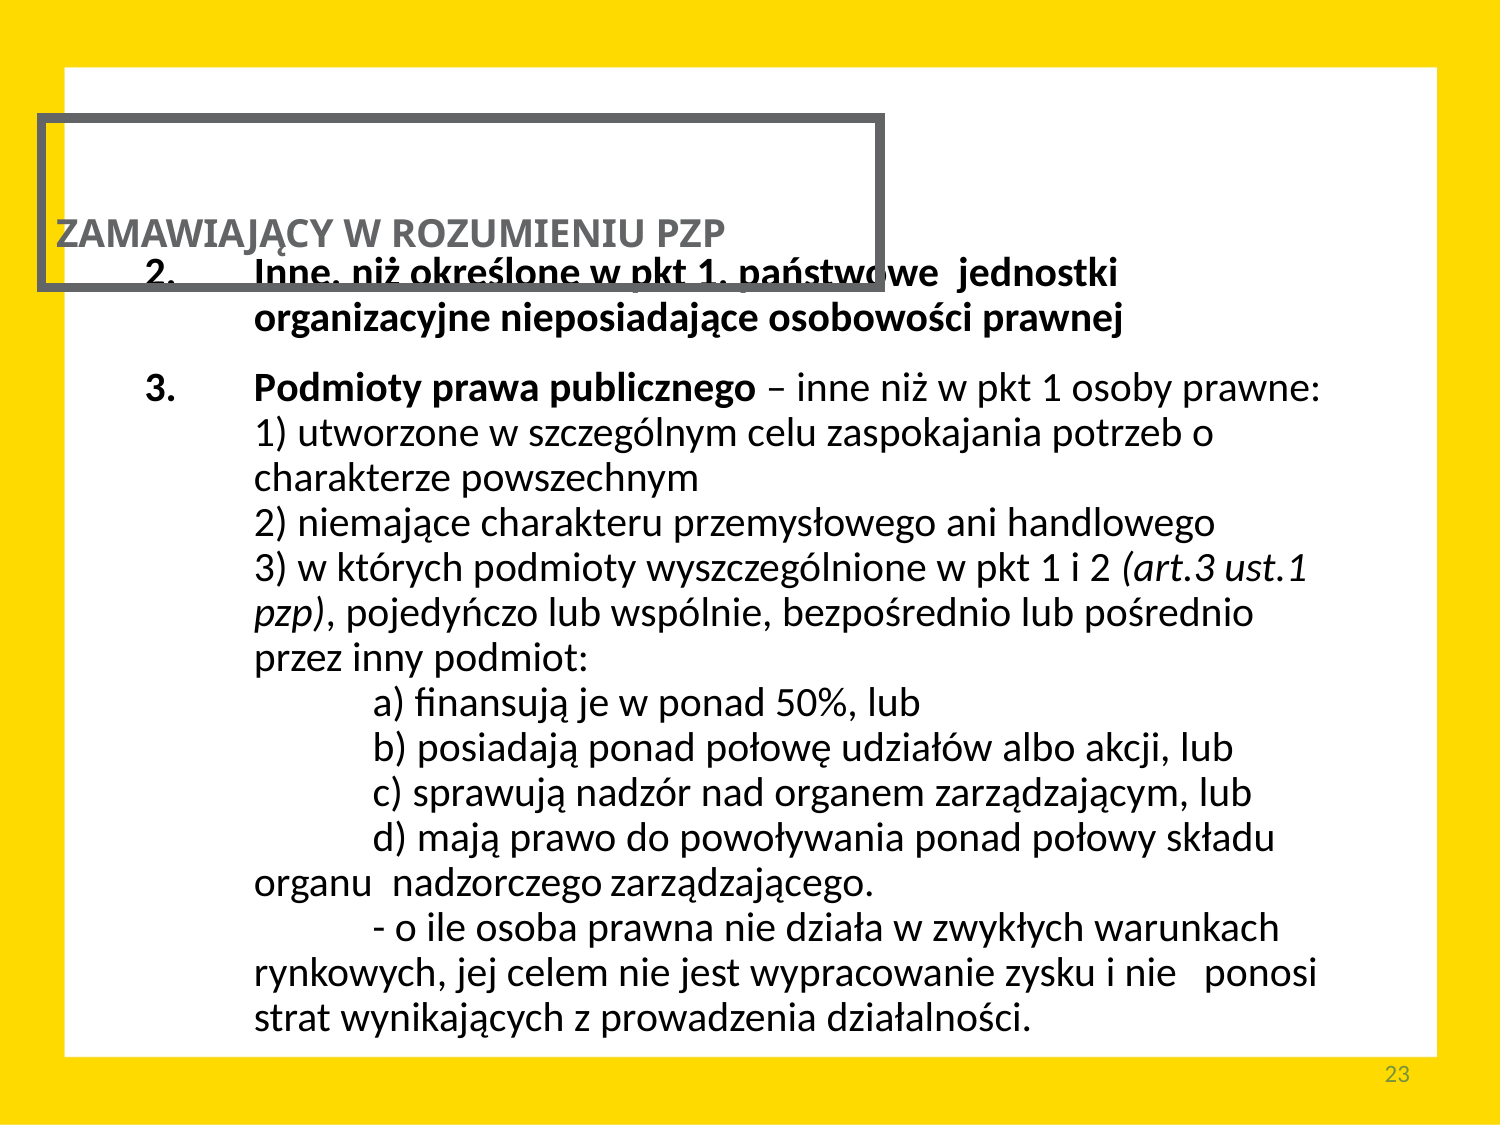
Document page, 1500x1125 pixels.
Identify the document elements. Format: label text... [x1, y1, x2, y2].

text_box Inne, niż określone w pkt 1, państwowe jednostki organizacyjne nieposiadające osobowości prawnej Podmioty prawa publicznego – inne niż w pkt 1 osoby prawne: 1) utworzone w szczególnym celu zaspokajania potrzeb o charakterze powszechnym 2) niemające charakteru przemysłowego ani handlowego 3) w których podmioty wyszczególnione w pkt 1 i 2 (art.3 ust.1 pzp), pojedyńczo lub wspólnie, bezpośrednio lub pośrednio przez inny podmiot: a) finansują je w ponad 50%, lub b) posiadają ponad połowę udziałów albo akcji, lub c) sprawują nadzór nad organem zarządzającym, lub d) mają prawo do powoływania ponad połowy składu organu nadzorczego zarządzającego. - o ile osoba prawna nie działa w zwykłych warunkach rynkowych, jej celem nie jest wypracowanie zysku i nie ponosi strat wynikających z prowadzenia działalności. [112, 243, 1365, 1049]
text_box ZAMAWIAJĄCY W ROZUMIENIU PZP [41, 118, 880, 288]
slide_number 23 [1074, 1042, 1425, 1103]
picture [0, 0, 1500, 1125]
